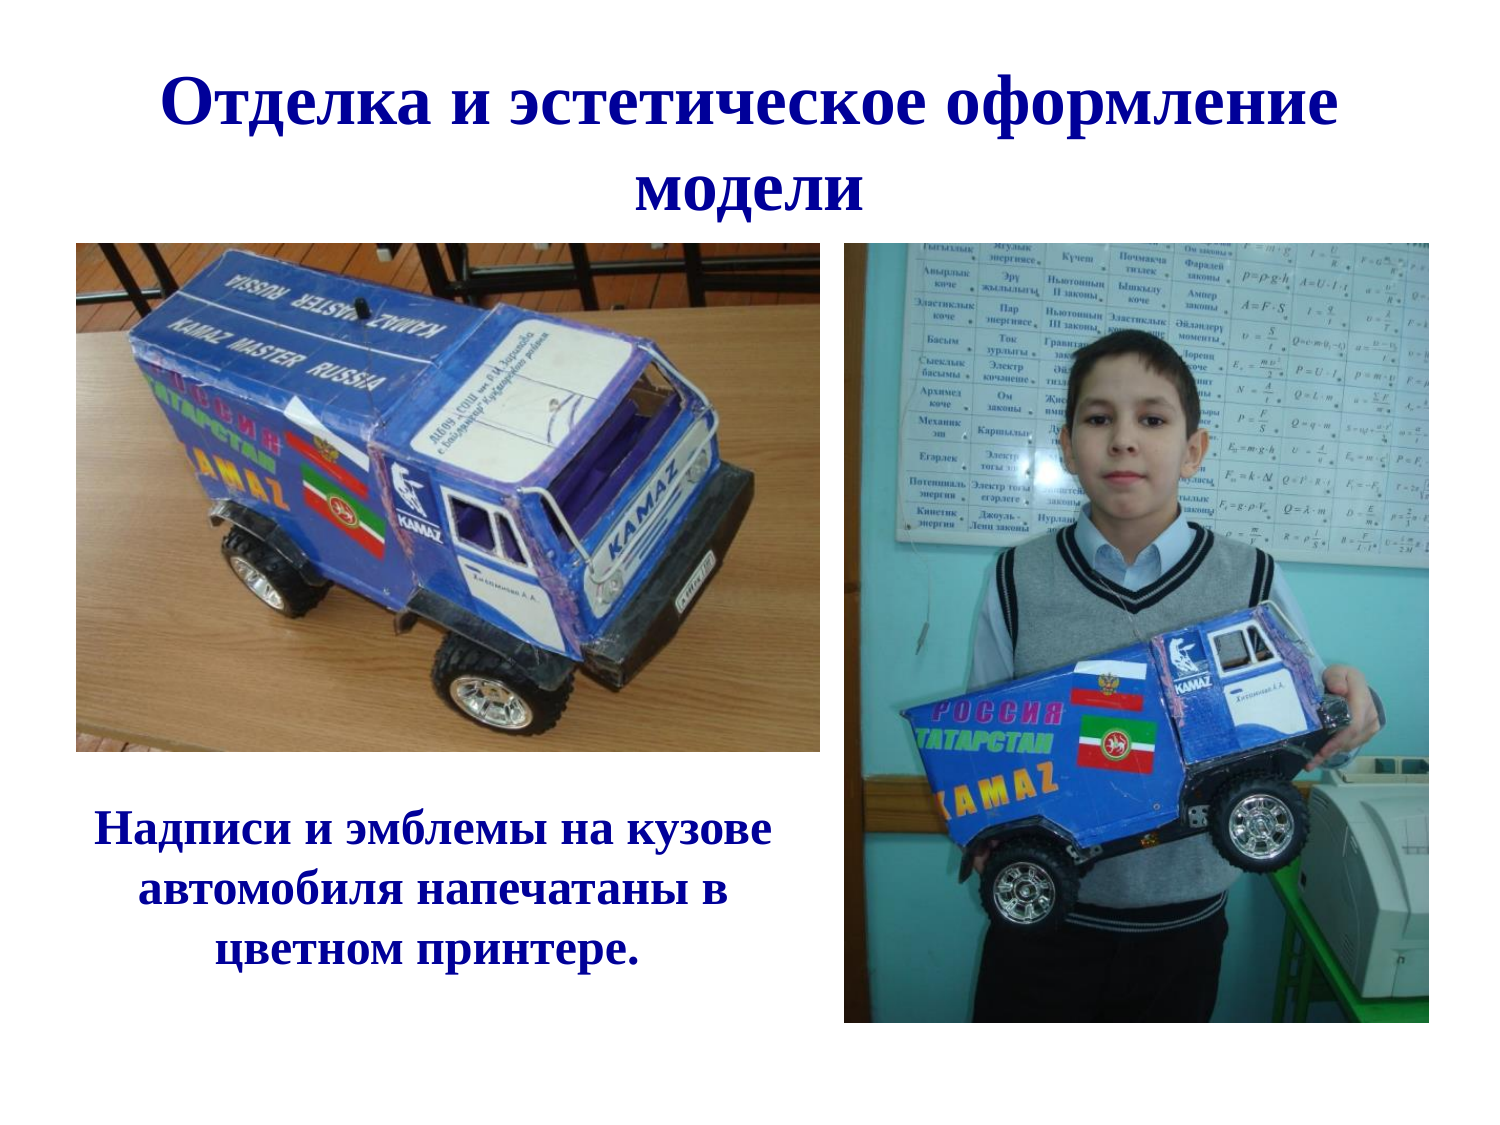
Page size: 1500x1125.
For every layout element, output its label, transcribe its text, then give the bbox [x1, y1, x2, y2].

title Отделка и эстетическое оформление модели [75, 45, 1425, 233]
text_box Надписи и эмблемы на кузове автомобиля напечатаны в цветном принтере. [78, 786, 788, 982]
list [76, 243, 820, 752]
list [844, 243, 1430, 1023]
